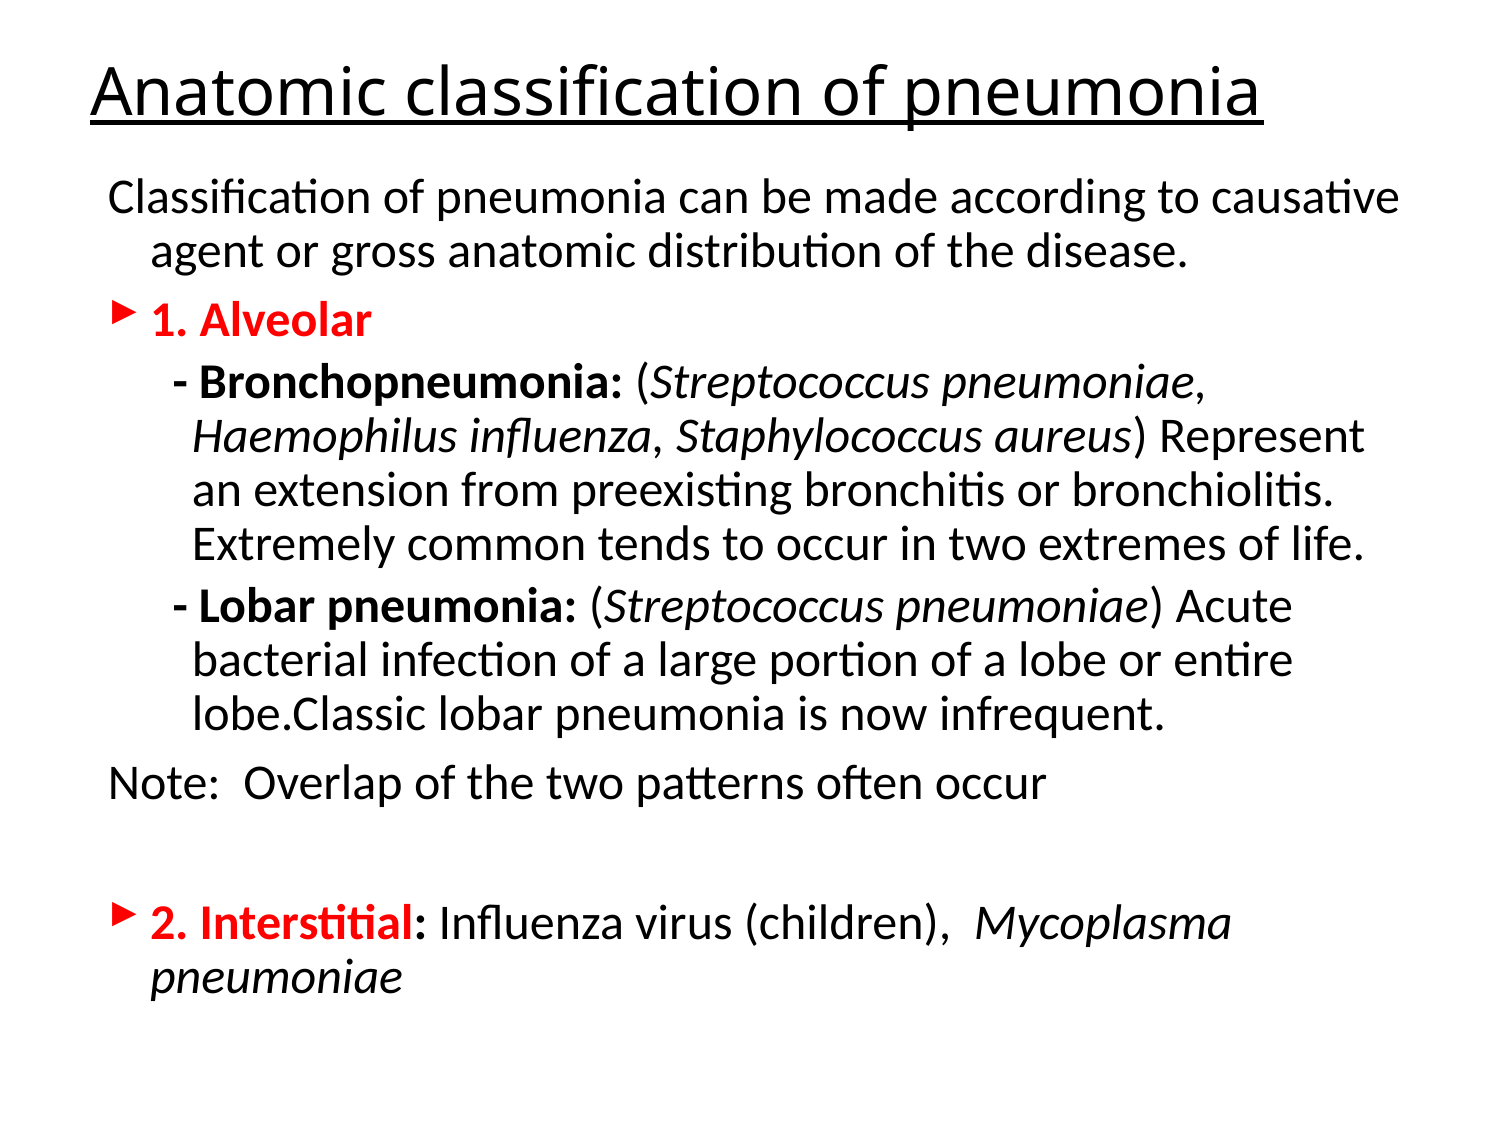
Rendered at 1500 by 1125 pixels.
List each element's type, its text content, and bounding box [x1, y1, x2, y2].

list Classification of pneumonia can be made according to causative agent or gross anatomic distribution of the disease. 1. Alveolar - Bronchopneumonia: (Streptococcus pneumoniae, Haemophilus influenza, Staphylococcus aureus) Represent an extension from preexisting bronchitis or bronchiolitis. Extremely common tends to occur in two extremes of life. - Lobar pneumonia: (Streptococcus pneumoniae) Acute bacterial infection of a large portion of a lobe or entire lobe.Classic lobar pneumonia is now infrequent. Note: Overlap of the two patterns often occur 2. Interstitial: Influenza virus (children), Mycoplasma pneumoniae [75, 162, 1425, 1038]
title Anatomic classification of pneumonia [75, 0, 1425, 162]
